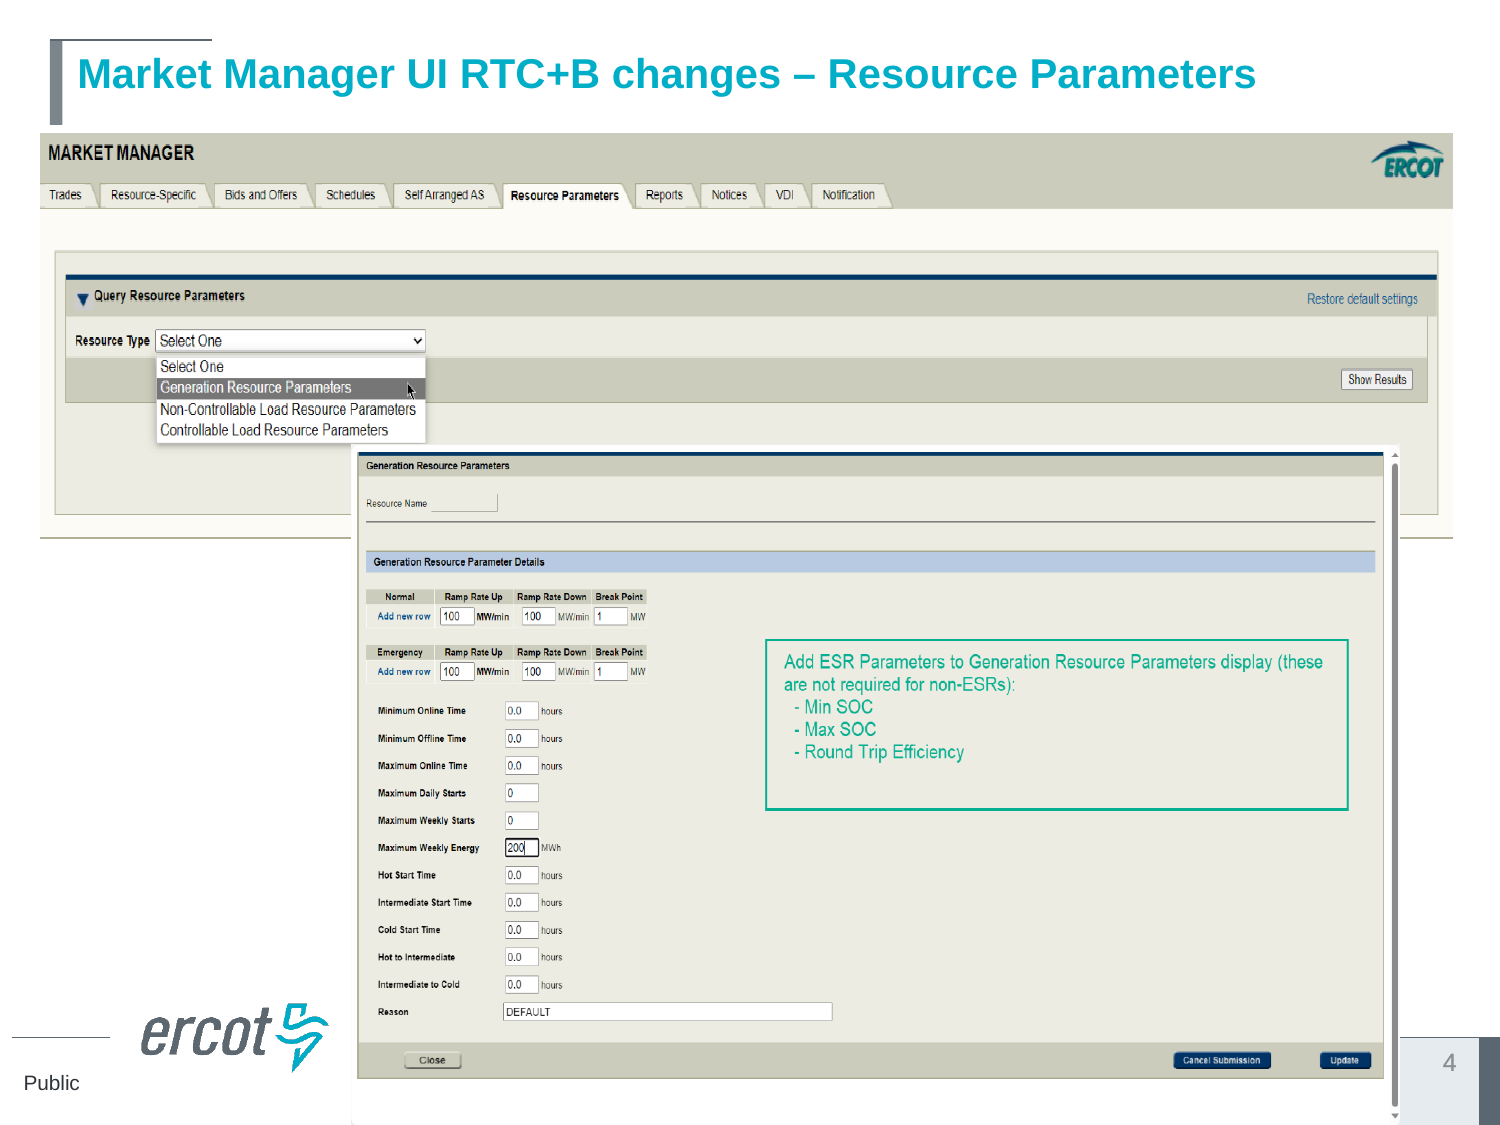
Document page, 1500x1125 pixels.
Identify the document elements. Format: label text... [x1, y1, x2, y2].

picture [39, 133, 1453, 1125]
title Market Manager UI RTC+B changes – Resource Parameters [62, 39, 1450, 131]
slide_number 4 [1404, 1037, 1500, 1087]
picture [137, 999, 332, 1075]
